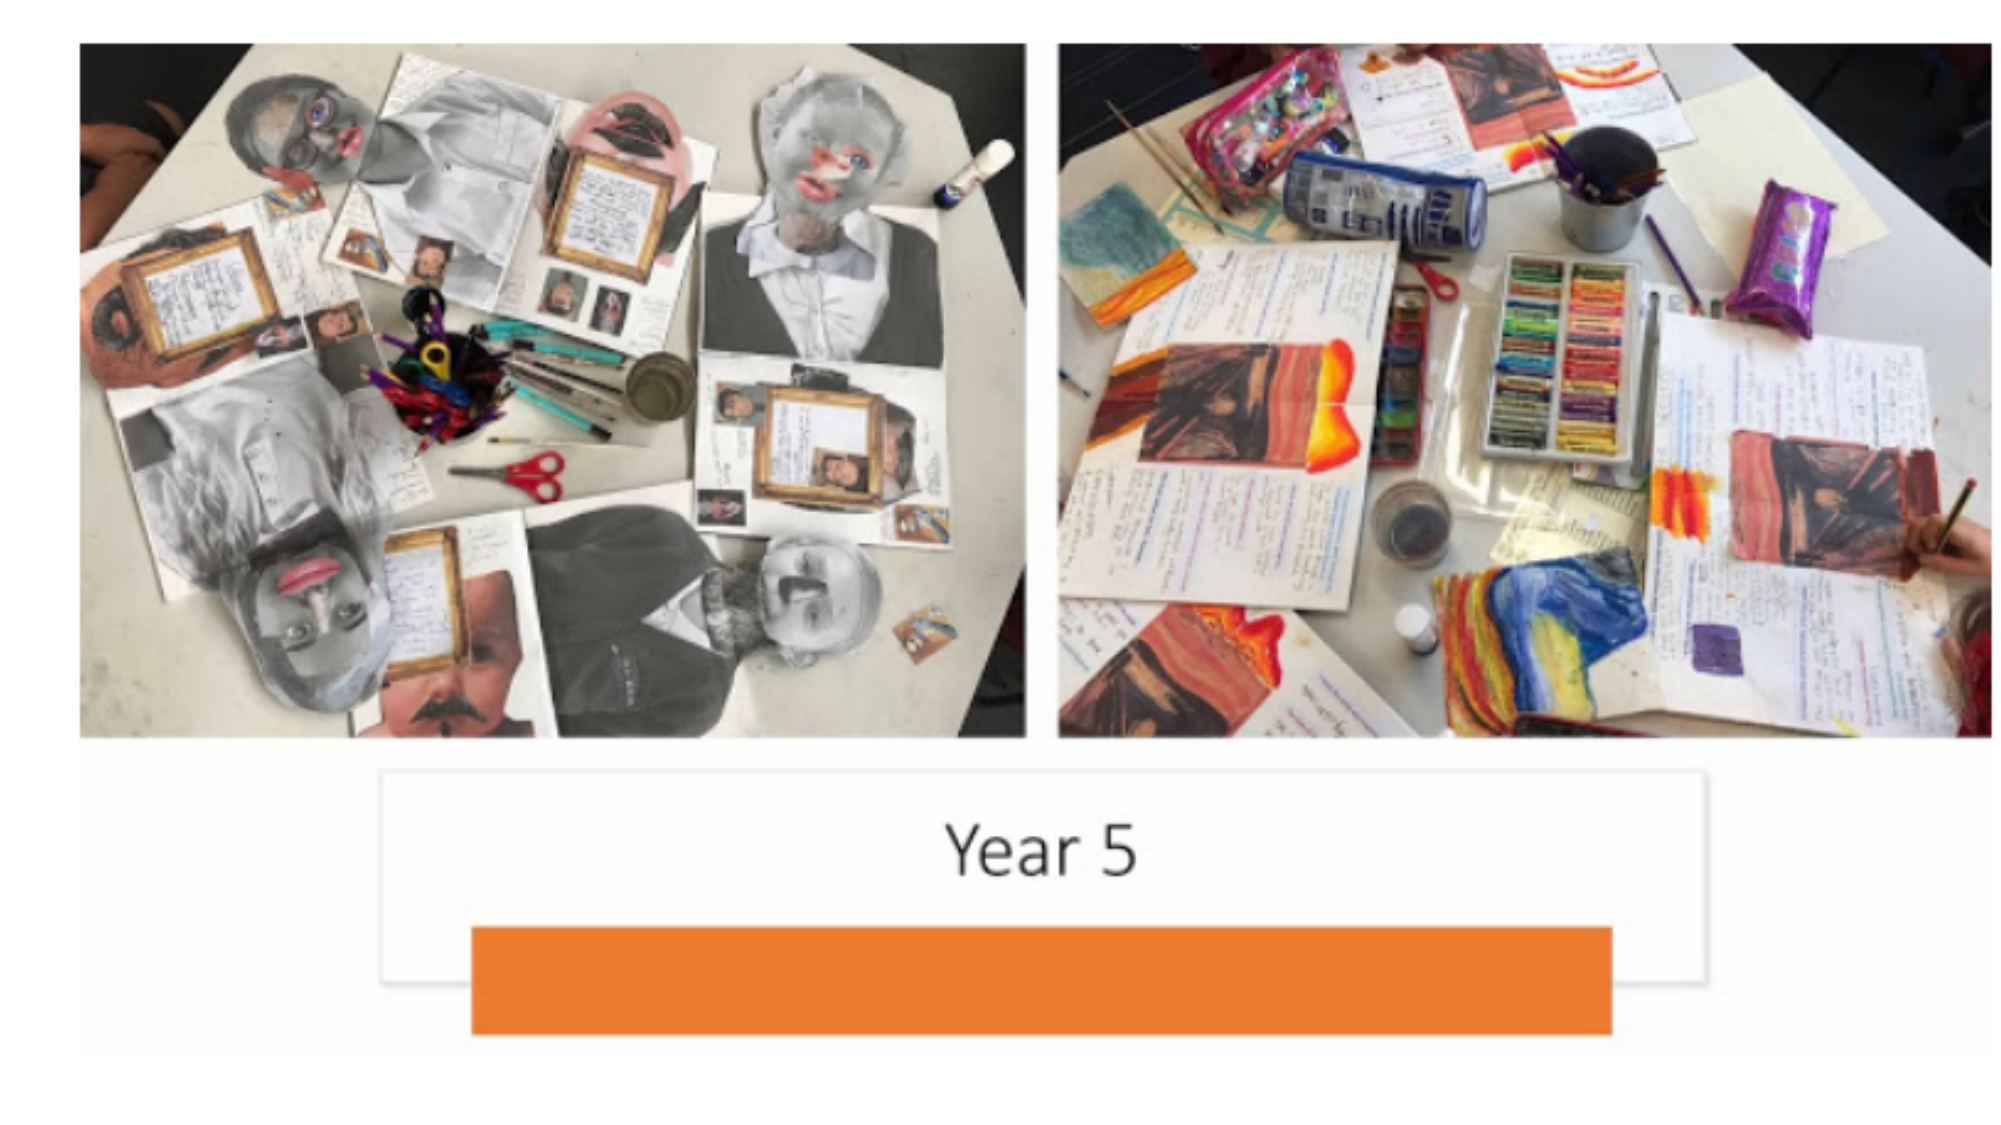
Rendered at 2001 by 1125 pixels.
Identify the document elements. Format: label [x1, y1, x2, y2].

picture [61, 27, 2000, 1059]
